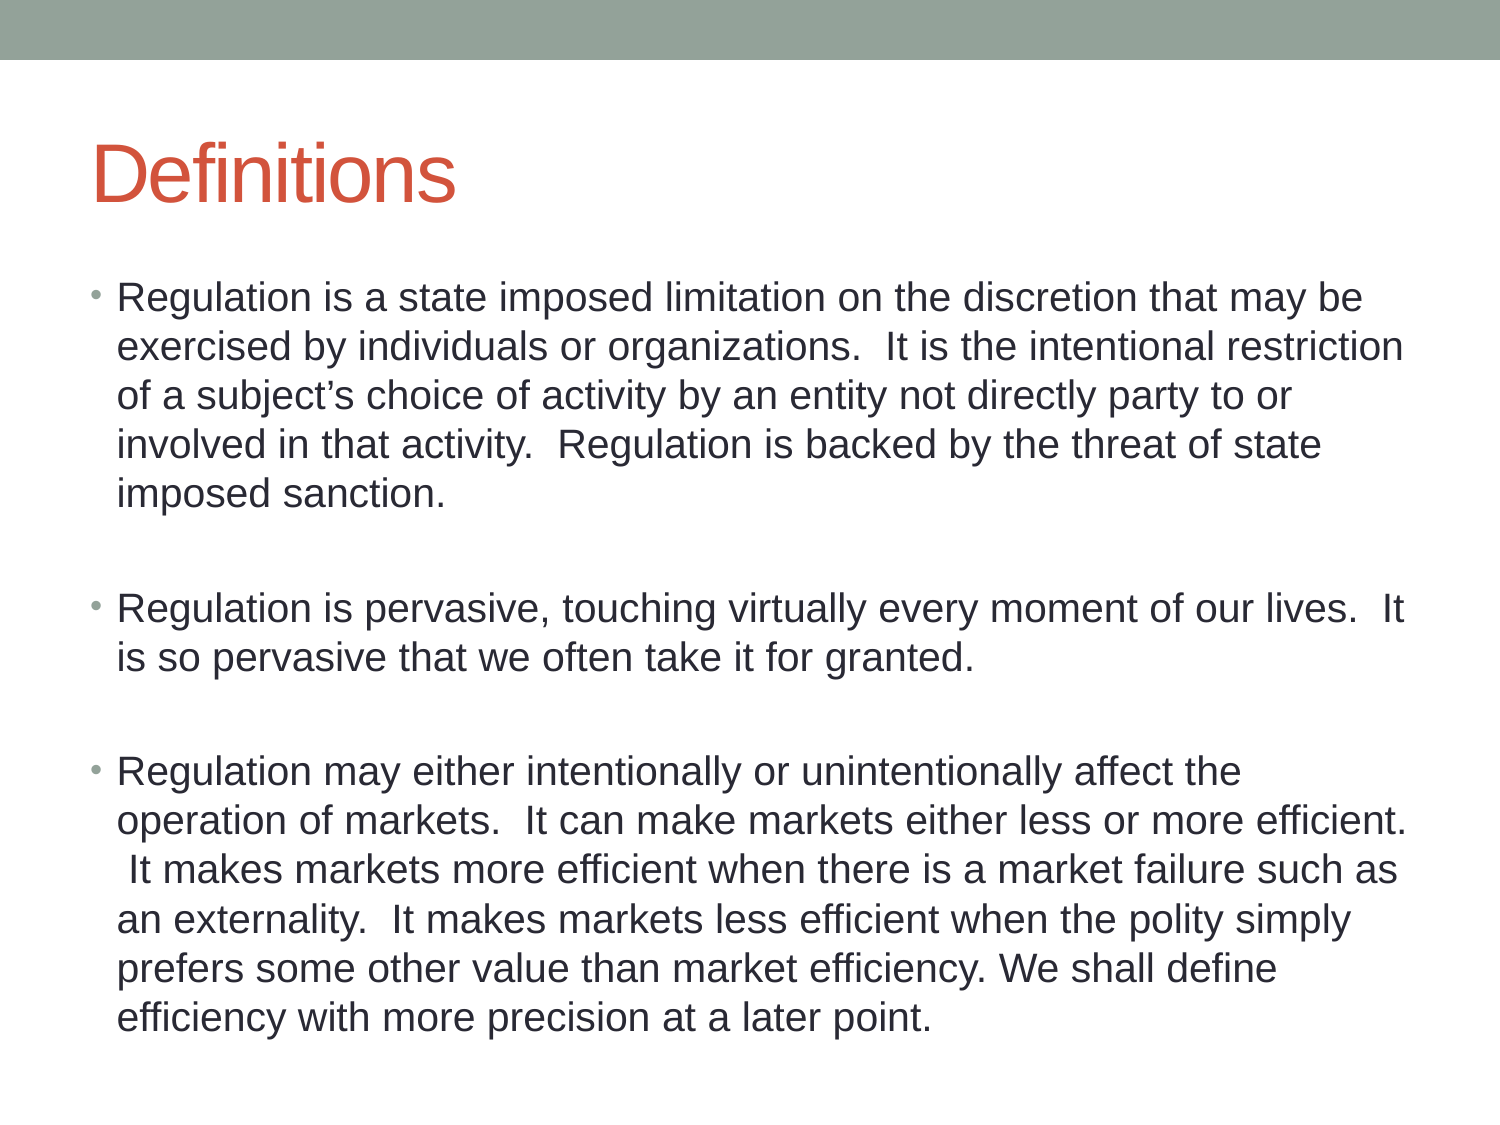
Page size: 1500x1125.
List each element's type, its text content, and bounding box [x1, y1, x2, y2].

title Definitions [75, 87, 1425, 250]
list Regulation is a state imposed limitation on the discretion that may be exercised by individuals or organizations. It is the intentional restriction of a subject’s choice of activity by an entity not directly party to or involved in that activity. Regulation is backed by the threat of state imposed sanction. Regulation is pervasive, touching virtually every moment of our lives. It is so pervasive that we often take it for granted. Regulation may either intentionally or unintentionally affect the operation of markets. It can make markets either less or more efficient. It makes markets more efficient when there is a market failure such as an externality. It makes markets less efficient when the polity simply prefers some other value than market efficiency. We shall define efficiency with more precision at a later point. [75, 262, 1425, 1063]
